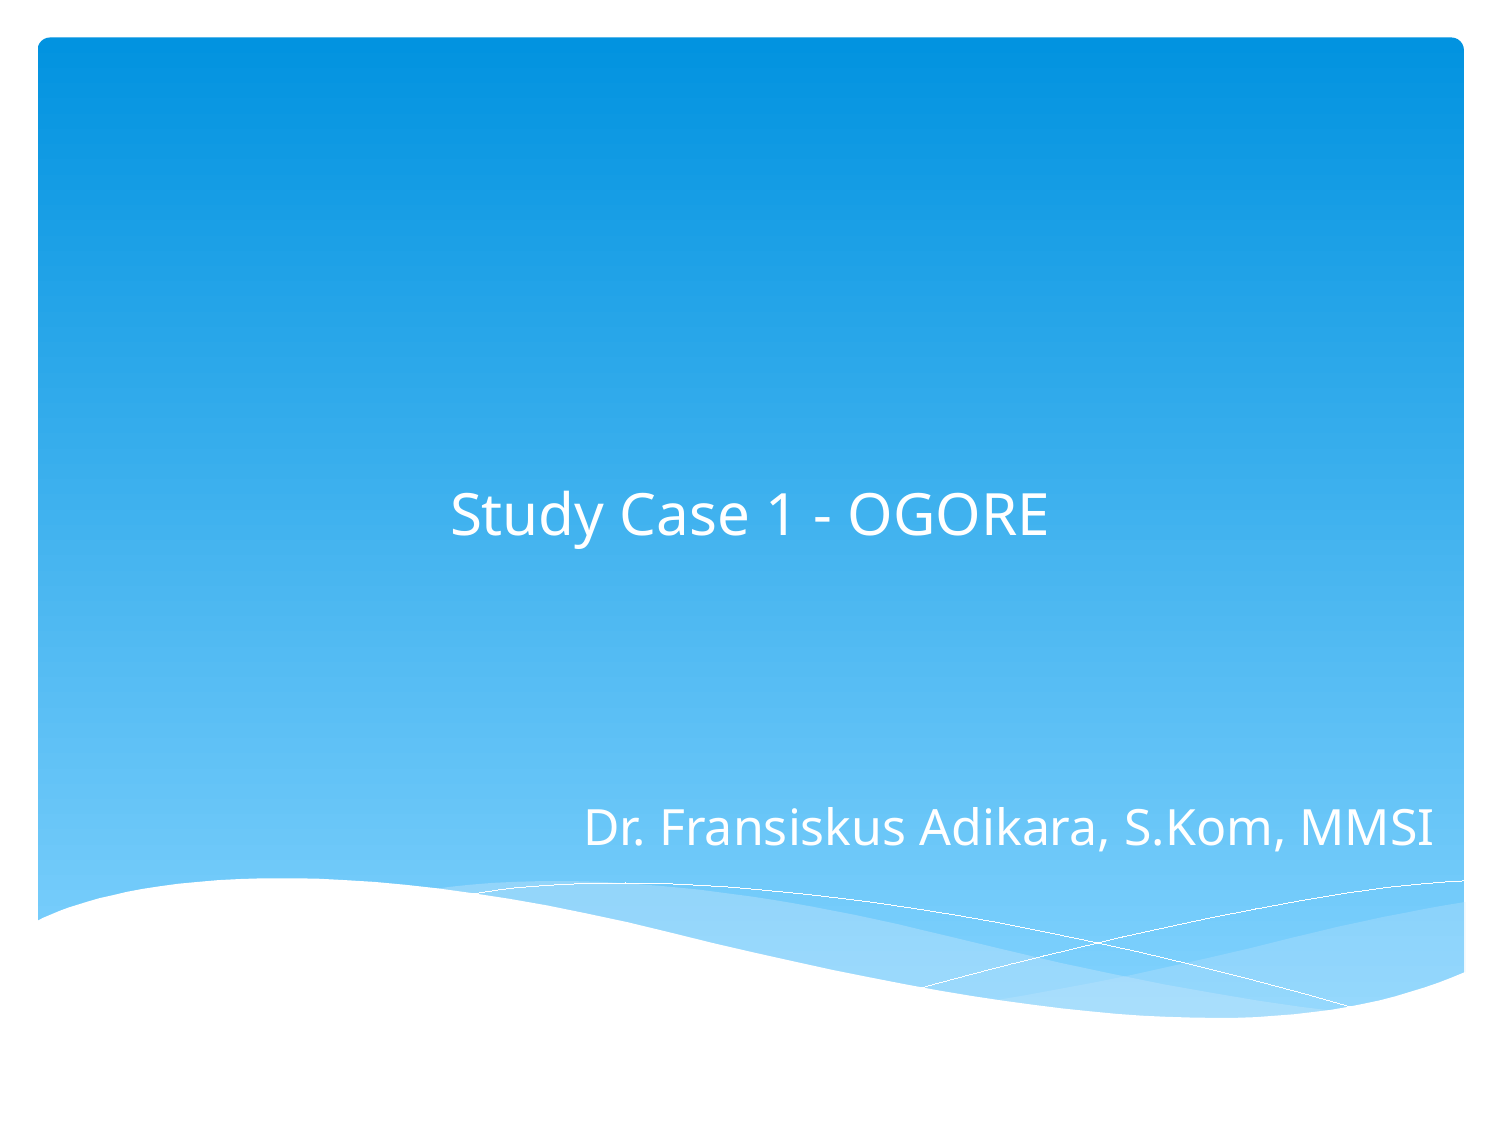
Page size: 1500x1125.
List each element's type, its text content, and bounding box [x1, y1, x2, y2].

title Study Case 1 - OGORE [112, 299, 1388, 555]
subtitle Dr. Fransiskus Adikara, S.Kom, MMSI [399, 787, 1450, 875]
